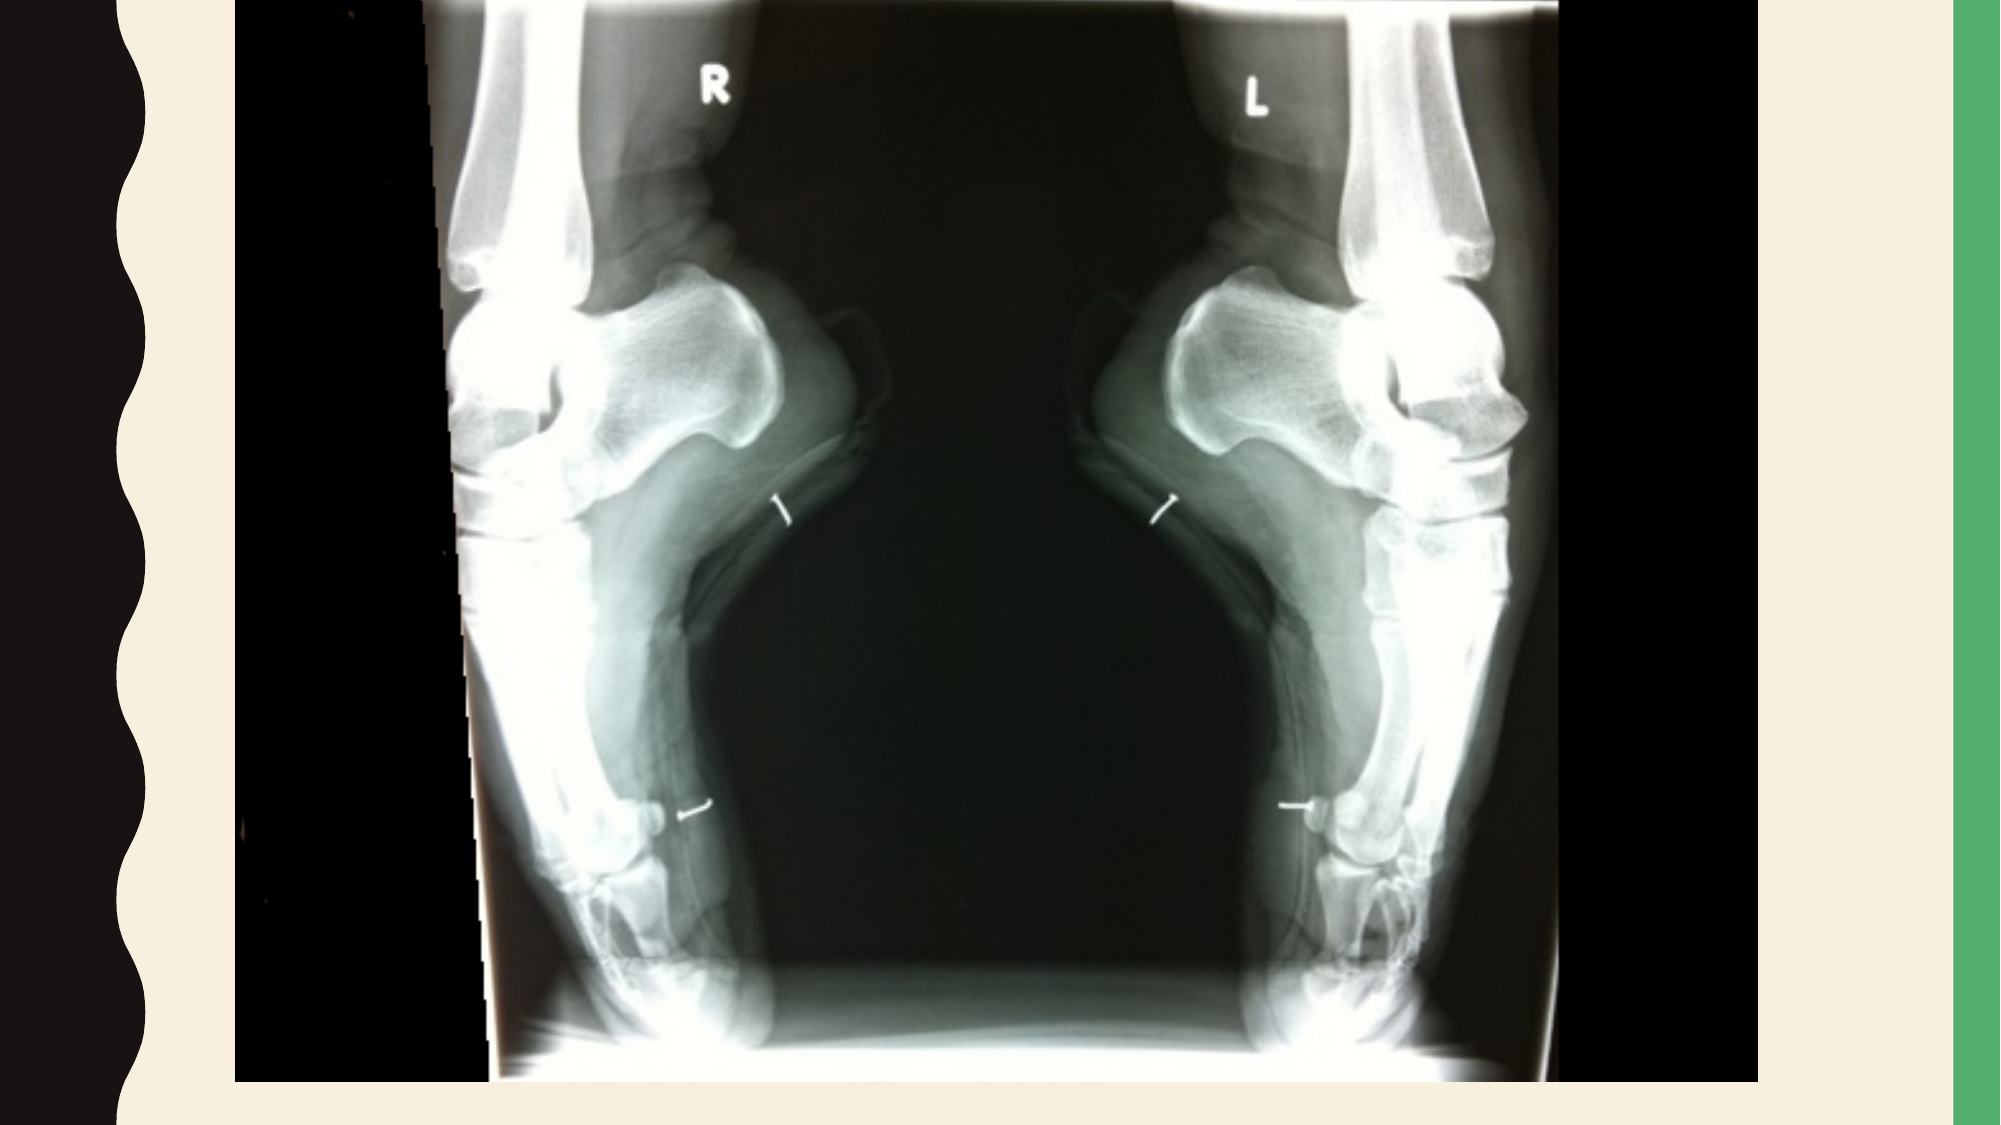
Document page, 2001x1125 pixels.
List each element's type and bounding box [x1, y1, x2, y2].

picture [235, 0, 1758, 1082]
